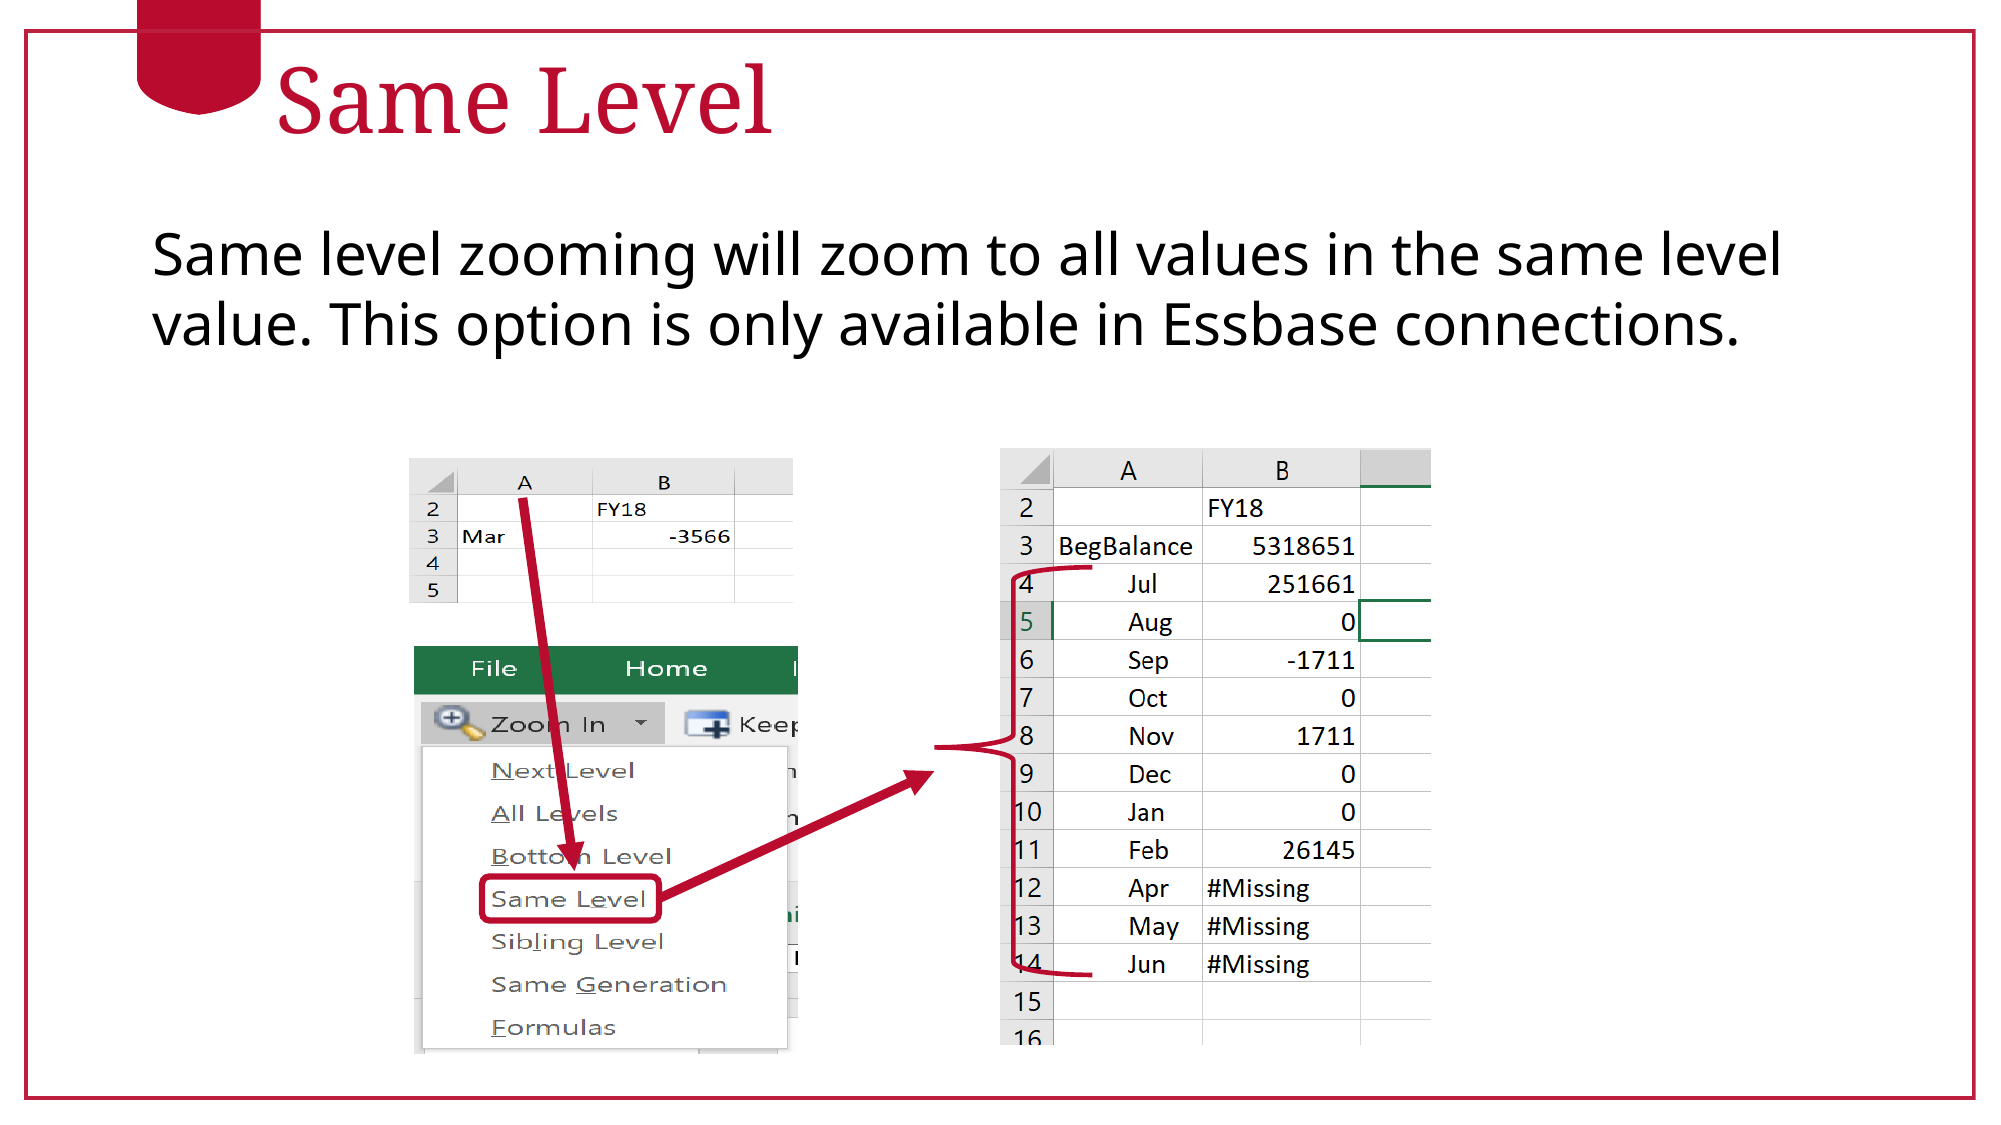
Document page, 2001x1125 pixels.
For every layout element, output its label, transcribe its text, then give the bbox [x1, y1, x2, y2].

picture [409, 458, 793, 603]
title Same Level [260, 33, 1863, 174]
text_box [522, 497, 575, 872]
text_box [935, 741, 999, 753]
list Same level zooming will zoom to all values in the same level value. This option is only available in Essbase connections. [137, 209, 1863, 449]
picture [137, 0, 261, 29]
picture [137, 33, 260, 115]
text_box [658, 747, 935, 899]
picture [414, 646, 798, 1054]
picture [999, 448, 1431, 1045]
